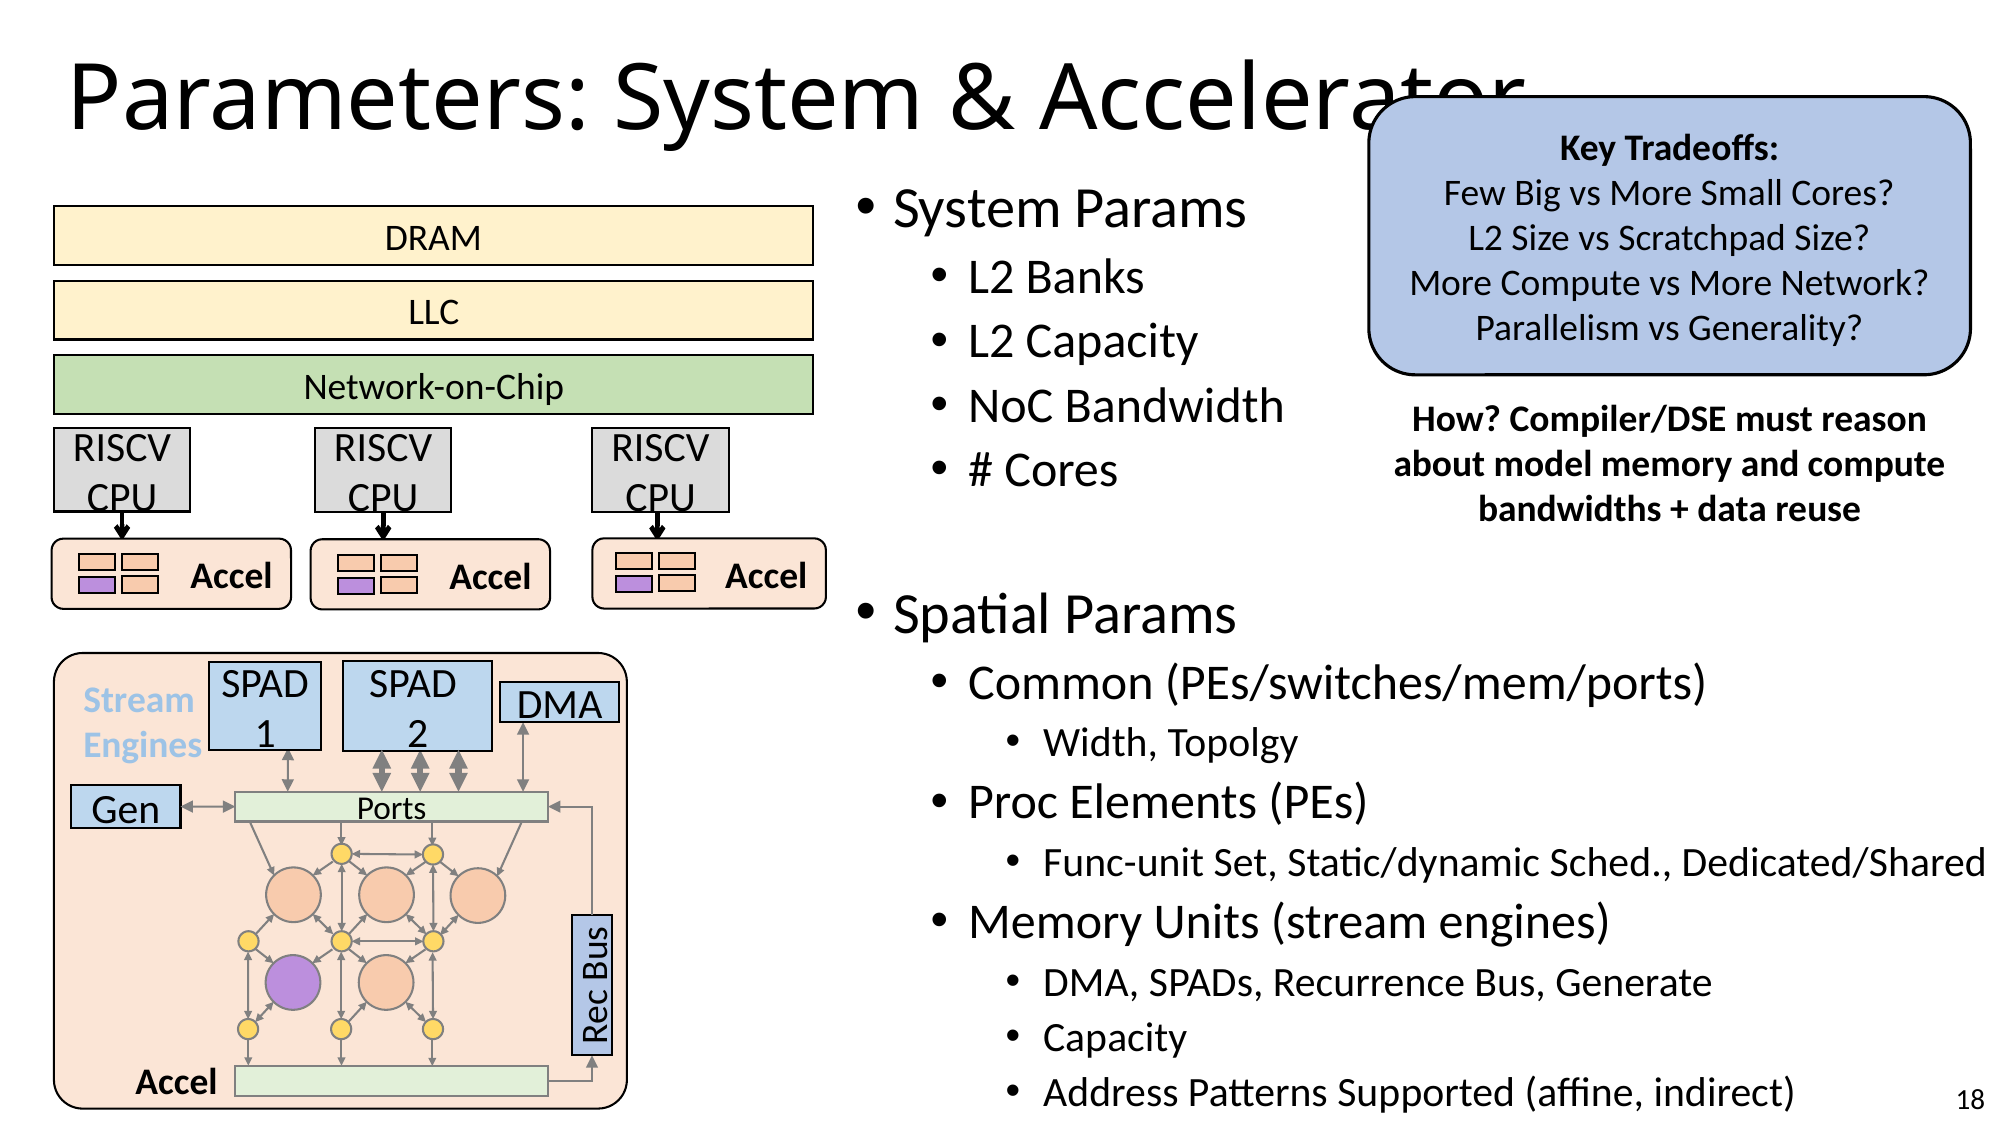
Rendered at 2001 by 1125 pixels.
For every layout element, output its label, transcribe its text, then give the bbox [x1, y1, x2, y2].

title Parameters: System & Accelerator [51, 24, 1777, 175]
list System Params L2 Banks L2 Capacity NoC Bandwidth # Cores Spatial Params Common (PEs/switches/mem/ports) Width, Topolgy Proc Elements (PEs) Func-unit Set, Static/dynamic Sched., Dedicated/Shared Memory Units (stream engines) DMA, SPADs, Recurrence Bus, Generate Capacity Address Patterns Supported (affine, indirect) [840, 169, 2000, 1125]
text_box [592, 538, 826, 609]
text_box How? Compiler/DSE must reason about model memory and compute bandwidths + data reuse [1376, 386, 1964, 537]
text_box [53, 206, 814, 415]
text_box Key Tradeoffs: Few Big vs More Small Cores? L2 Size vs Scratchpad Size? More Compute vs More Network? Parallelism vs Generality? [1367, 95, 1972, 376]
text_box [310, 539, 551, 610]
text_box RISCV CPU [591, 427, 730, 513]
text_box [51, 538, 292, 609]
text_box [53, 652, 627, 1111]
text_box RISCV CPU [53, 427, 191, 513]
text_box RISCV CPU [314, 427, 452, 513]
